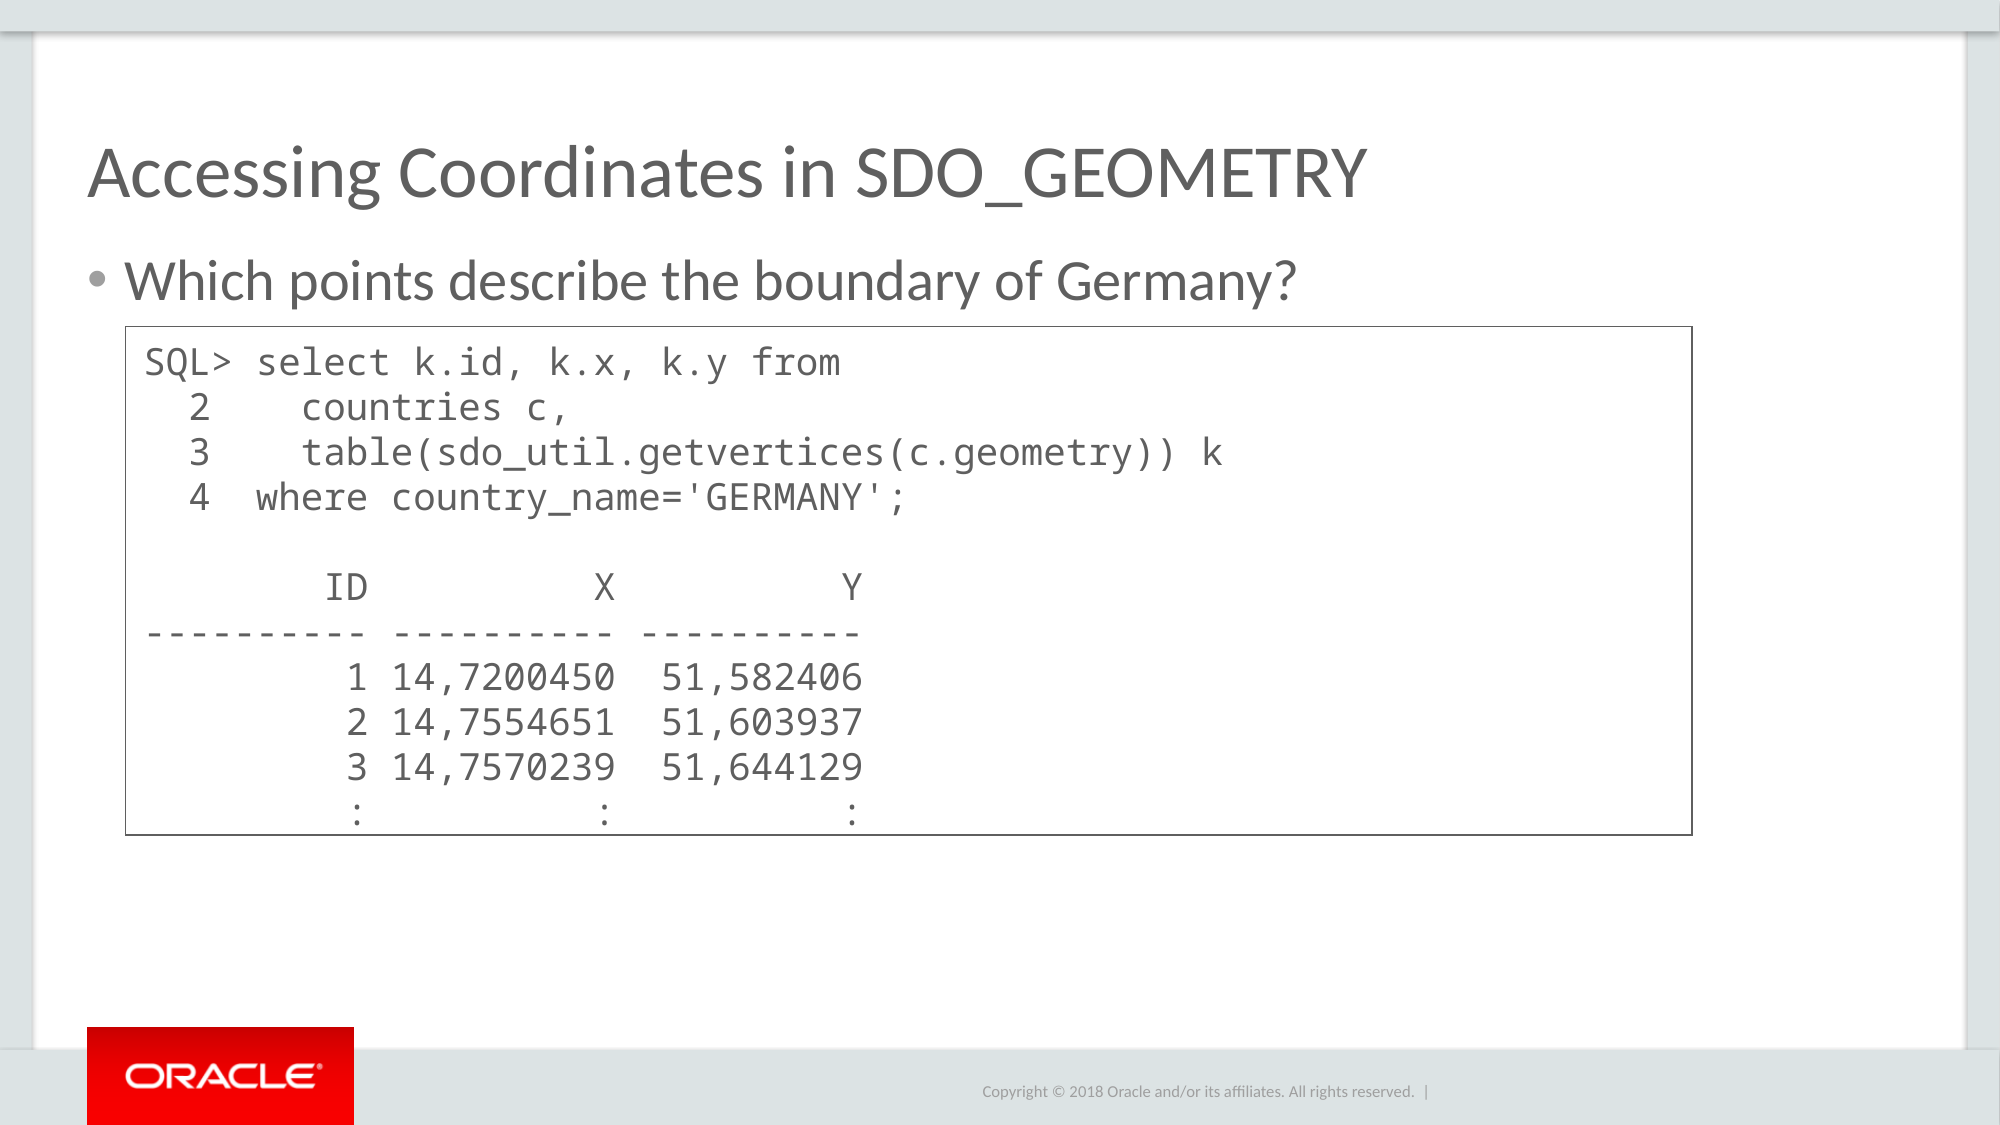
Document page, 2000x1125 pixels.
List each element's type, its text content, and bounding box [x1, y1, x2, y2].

list Which points describe the boundary of Germany? [87, 249, 1913, 975]
title Accessing Coordinates in SDO_GEOMETRY [87, 66, 1913, 213]
text_box SQL> select k.id, k.x, k.y from 2 countries c, 3 table(sdo_util.getvertices(c.geometry)) k 4 where country_name='GERMANY'; ID X Y ---------- ---------- ---------- 1 14,7200450 51,582406 2 14,7554651 51,603937 3 14,7570239 51,644129 : : : [125, 326, 1692, 836]
picture [87, 1027, 354, 1125]
